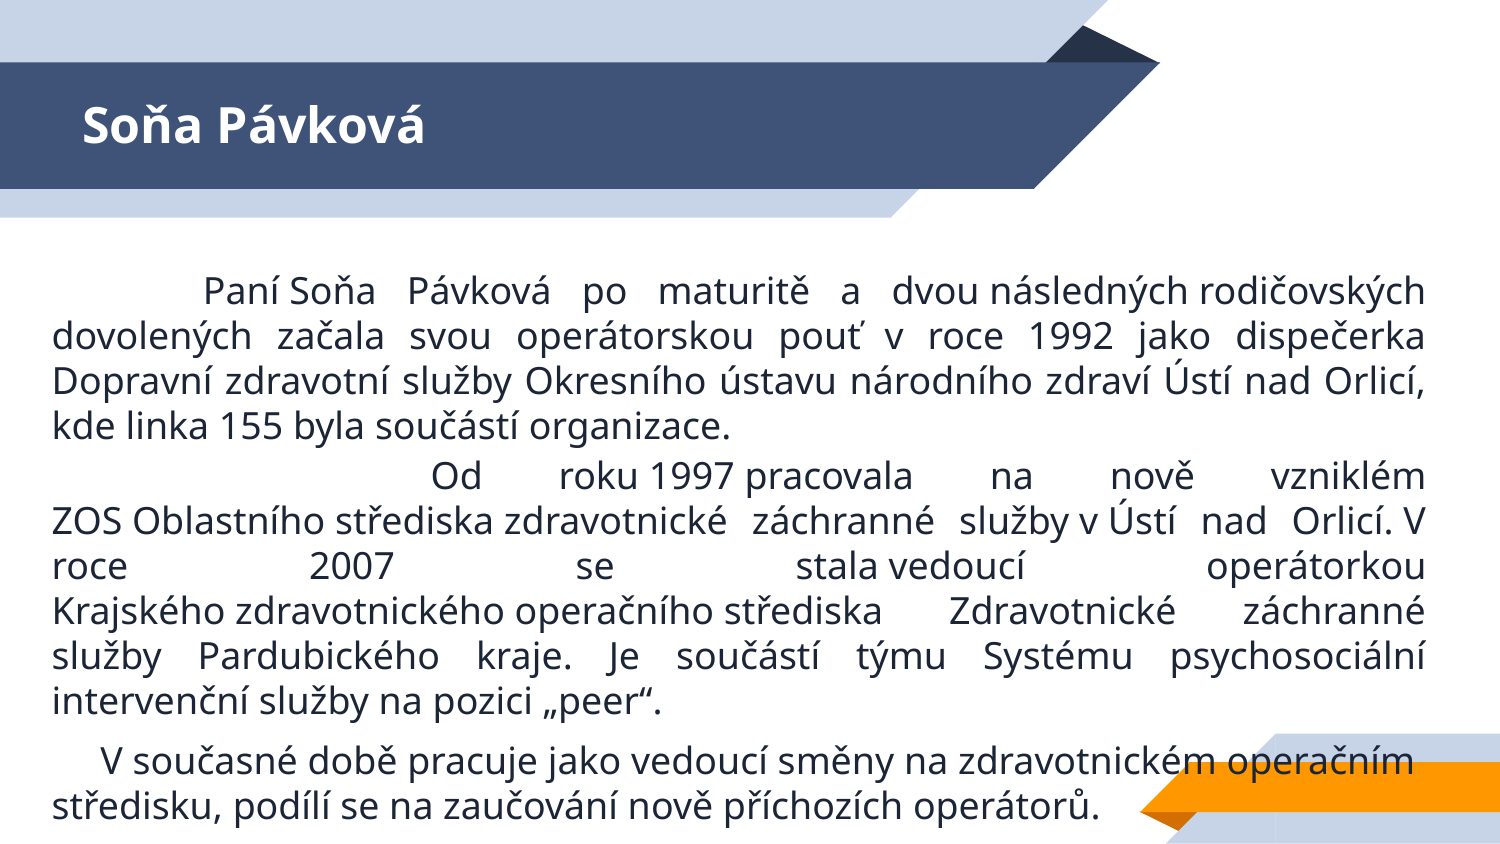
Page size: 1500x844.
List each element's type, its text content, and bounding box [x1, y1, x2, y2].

title Soňa Pávková [67, 89, 1109, 158]
list Paní Soňa Pávková po maturitě a dvou následných rodičovských dovolených začala svou operátorskou pouť v roce 1992 jako dispečerka Dopravní zdravotní služby Okresního ústavu národního zdraví Ústí nad Orlicí, kde linka 155 byla součástí organizace. Od roku 1997 pracovala na nově vzniklém ZOS Oblastního střediska zdravotnické záchranné služby v Ústí nad Orlicí. V roce 2007 se stala vedoucí operátorkou Krajského zdravotnického operačního střediska Zdravotnické záchranné služby Pardubického kraje. Je součástí týmu Systému psychosociální intervenční služby na pozici „peer“. V současné době pracuje jako vedoucí směny na zdravotnickém operačním středisku, podílí se na zaučování nově příchozích operátorů. [20, 252, 1443, 754]
